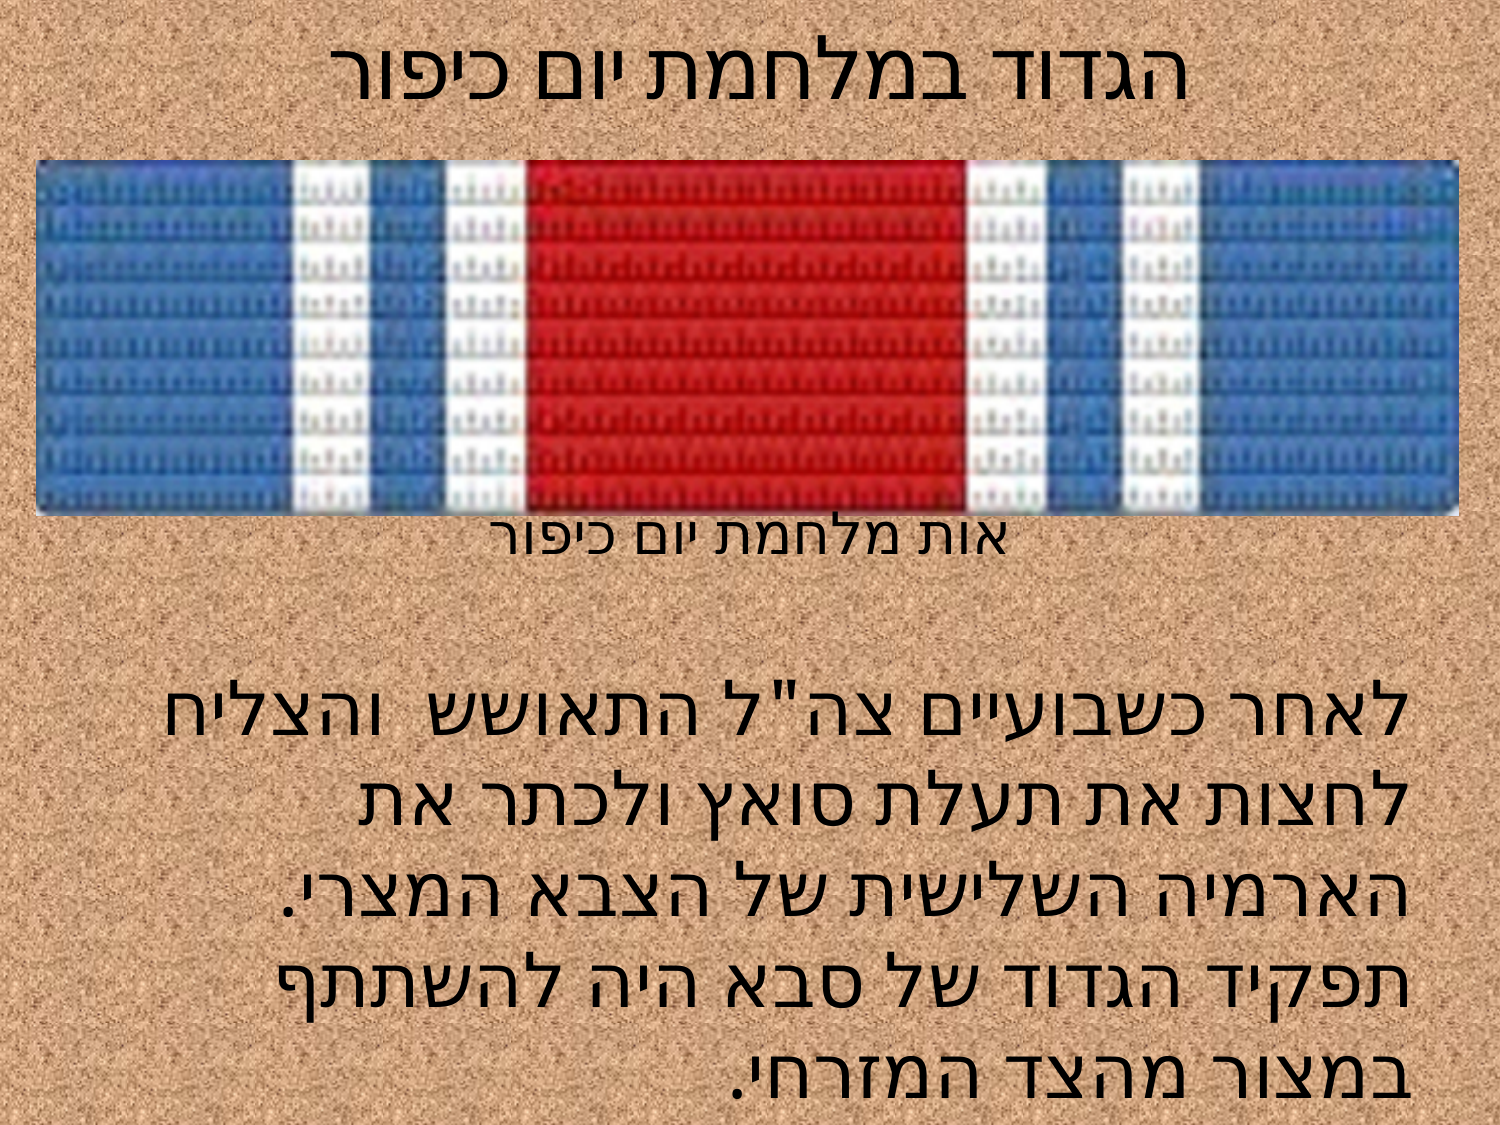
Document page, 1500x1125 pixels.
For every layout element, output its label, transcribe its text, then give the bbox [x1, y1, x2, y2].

title הגדוד במלחמת יום כיפור [74, 0, 1425, 125]
list לאחר כשבועיים צה"ל התאושש והצליח לחצות את תעלת סואץ ולכתר את הארמיה השלישית של הצבא המצרי. תפקיד הגדוד של סבא היה להשתתף במצור מהצד המזרחי. [70, 651, 1430, 1125]
picture [36, 160, 1459, 516]
text_box אות מלחמת יום כיפור [419, 525, 1081, 574]
